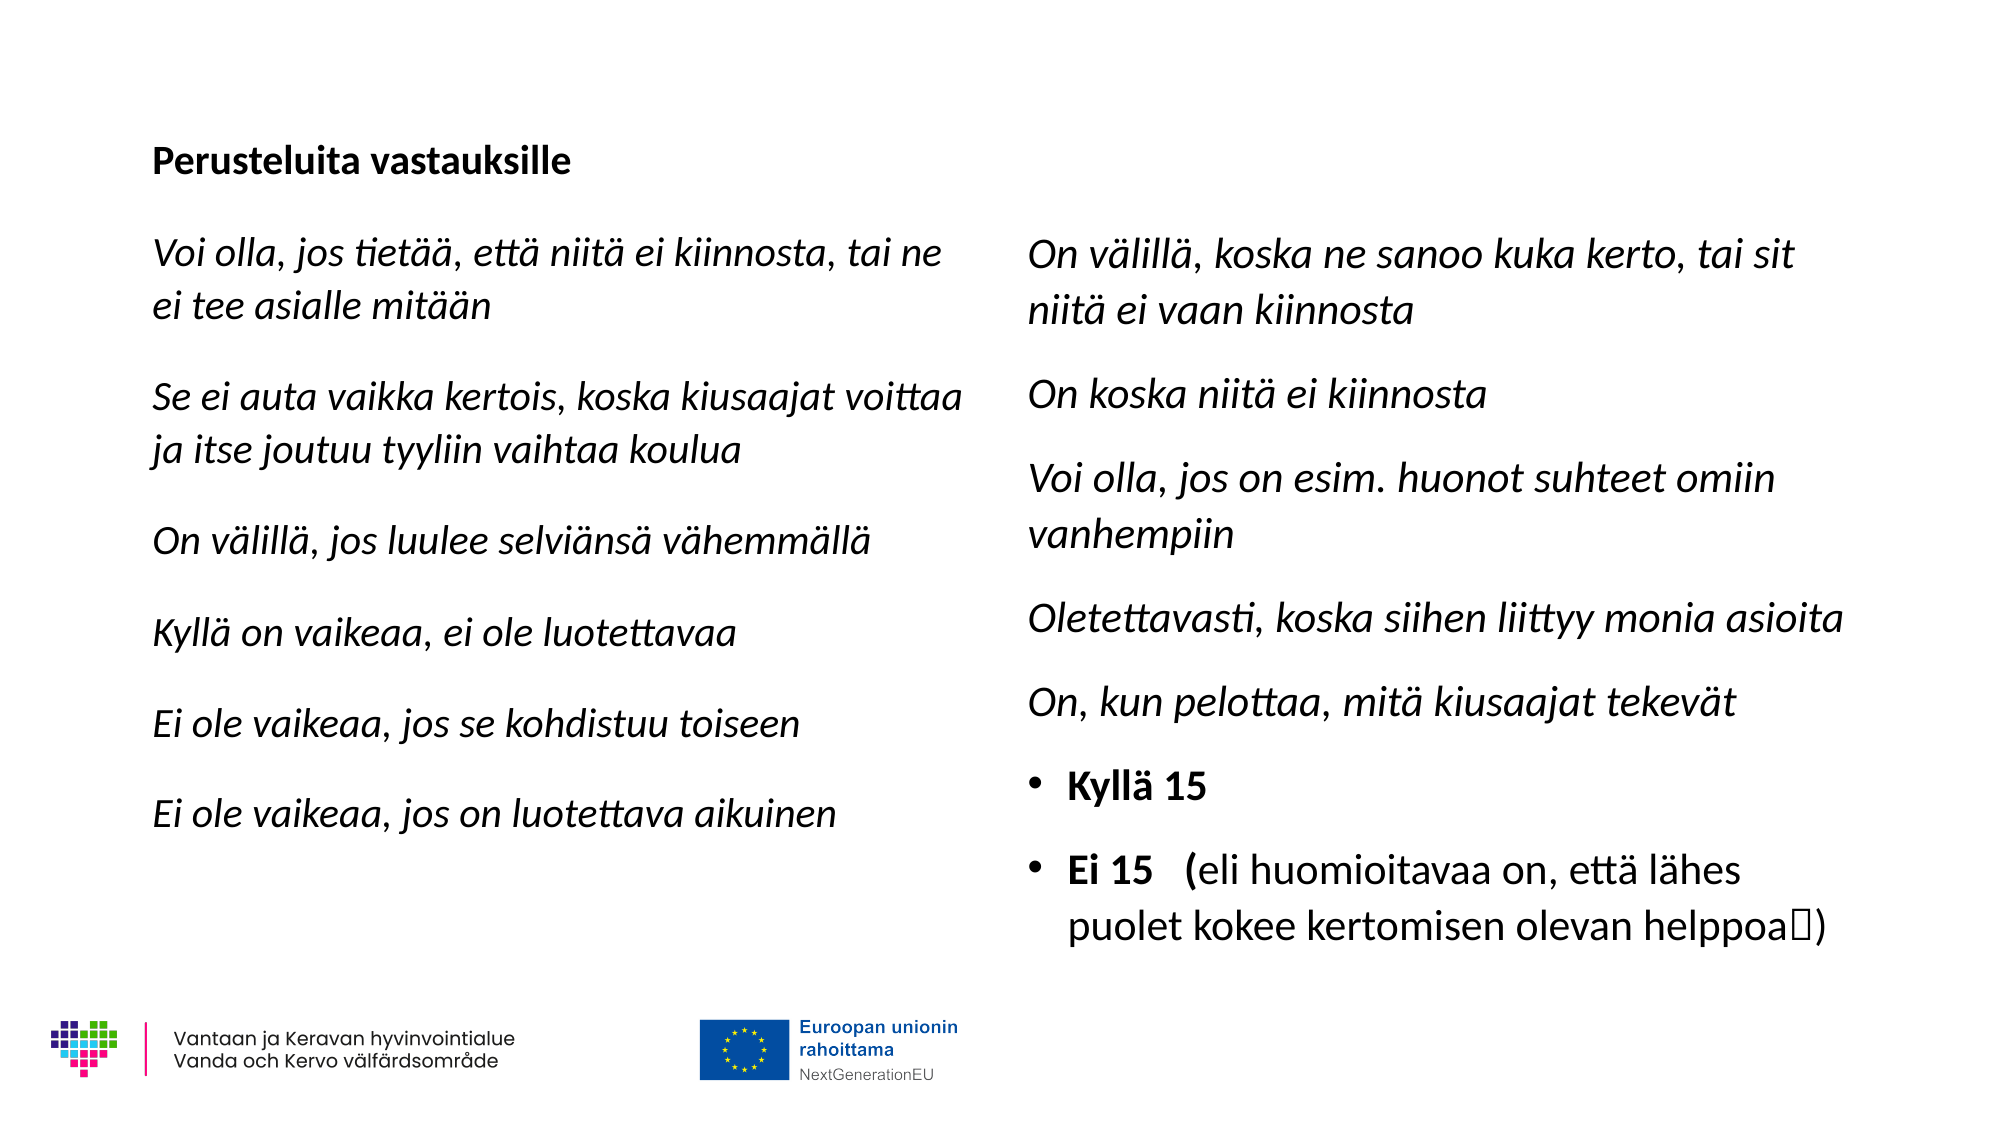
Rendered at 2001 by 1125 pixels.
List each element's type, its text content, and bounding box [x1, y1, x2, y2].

list Voi olla, jos tietää, että niitä ei kiinnosta, tai ne ei tee asialle mitään Se ei auta vaikka kertois, koska kiusaajat voittaa ja itse joutuu tyyliin vaihtaa koulua On välillä, jos luulee selviänsä vähemmällä Kyllä on vaikeaa, ei ole luotettavaa Ei ole vaikeaa, jos se kohdistuu toiseen Ei ole vaikeaa, jos on luotettava aikuinen [137, 213, 988, 1014]
list On välillä, koska ne sanoo kuka kerto, tai sit niitä ei vaan kiinnosta On koska niitä ei kiinnosta Voi olla, jos on esim. huonot suhteet omiin vanhempiin Oletettavasti, koska siihen liittyy monia asioita On, kun pelottaa, mitä kiusaajat tekevät Kyllä 15 Ei 15 (eli huomioitavaa on, että lähes puolet kokee kertomisen olevan helppoa) [1012, 213, 1863, 1014]
picture [23, 993, 542, 1105]
picture [693, 1010, 1000, 1088]
title Perusteluita vastauksille [137, 59, 1863, 192]
